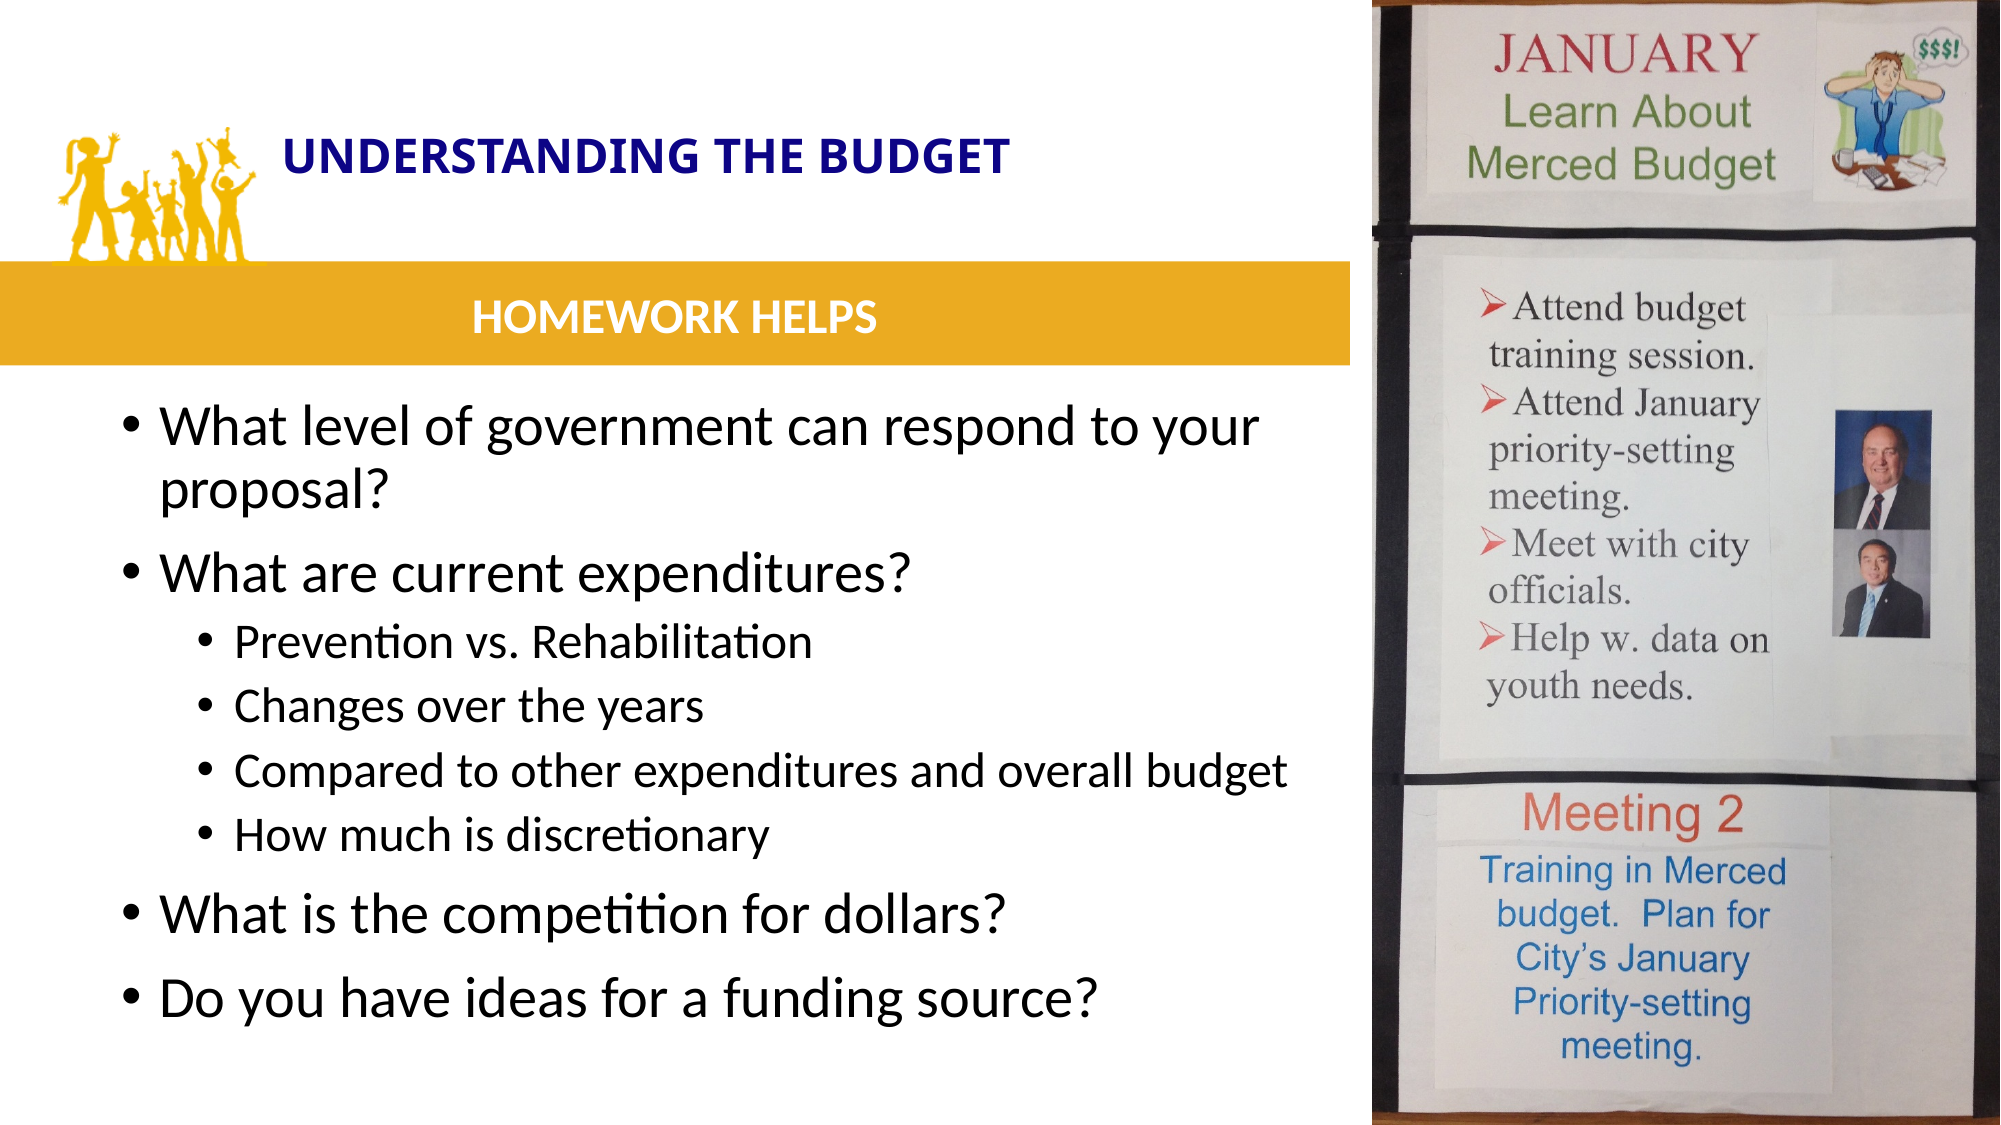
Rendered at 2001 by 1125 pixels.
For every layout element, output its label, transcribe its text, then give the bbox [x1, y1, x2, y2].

list What level of government can respond to your proposal? What are current expenditures? Prevention vs. Rehabilitation Changes over the years Compared to other expenditures and overall budget How much is discretionary What is the competition for dollars? Do you have ideas for a funding source? [106, 296, 1362, 1084]
picture [52, 127, 267, 266]
title UNDERSTANDING THE BUDGET [266, 124, 1350, 193]
text_box HOMEWORK HELPS [0, 261, 1350, 366]
picture [1372, 0, 2000, 1125]
